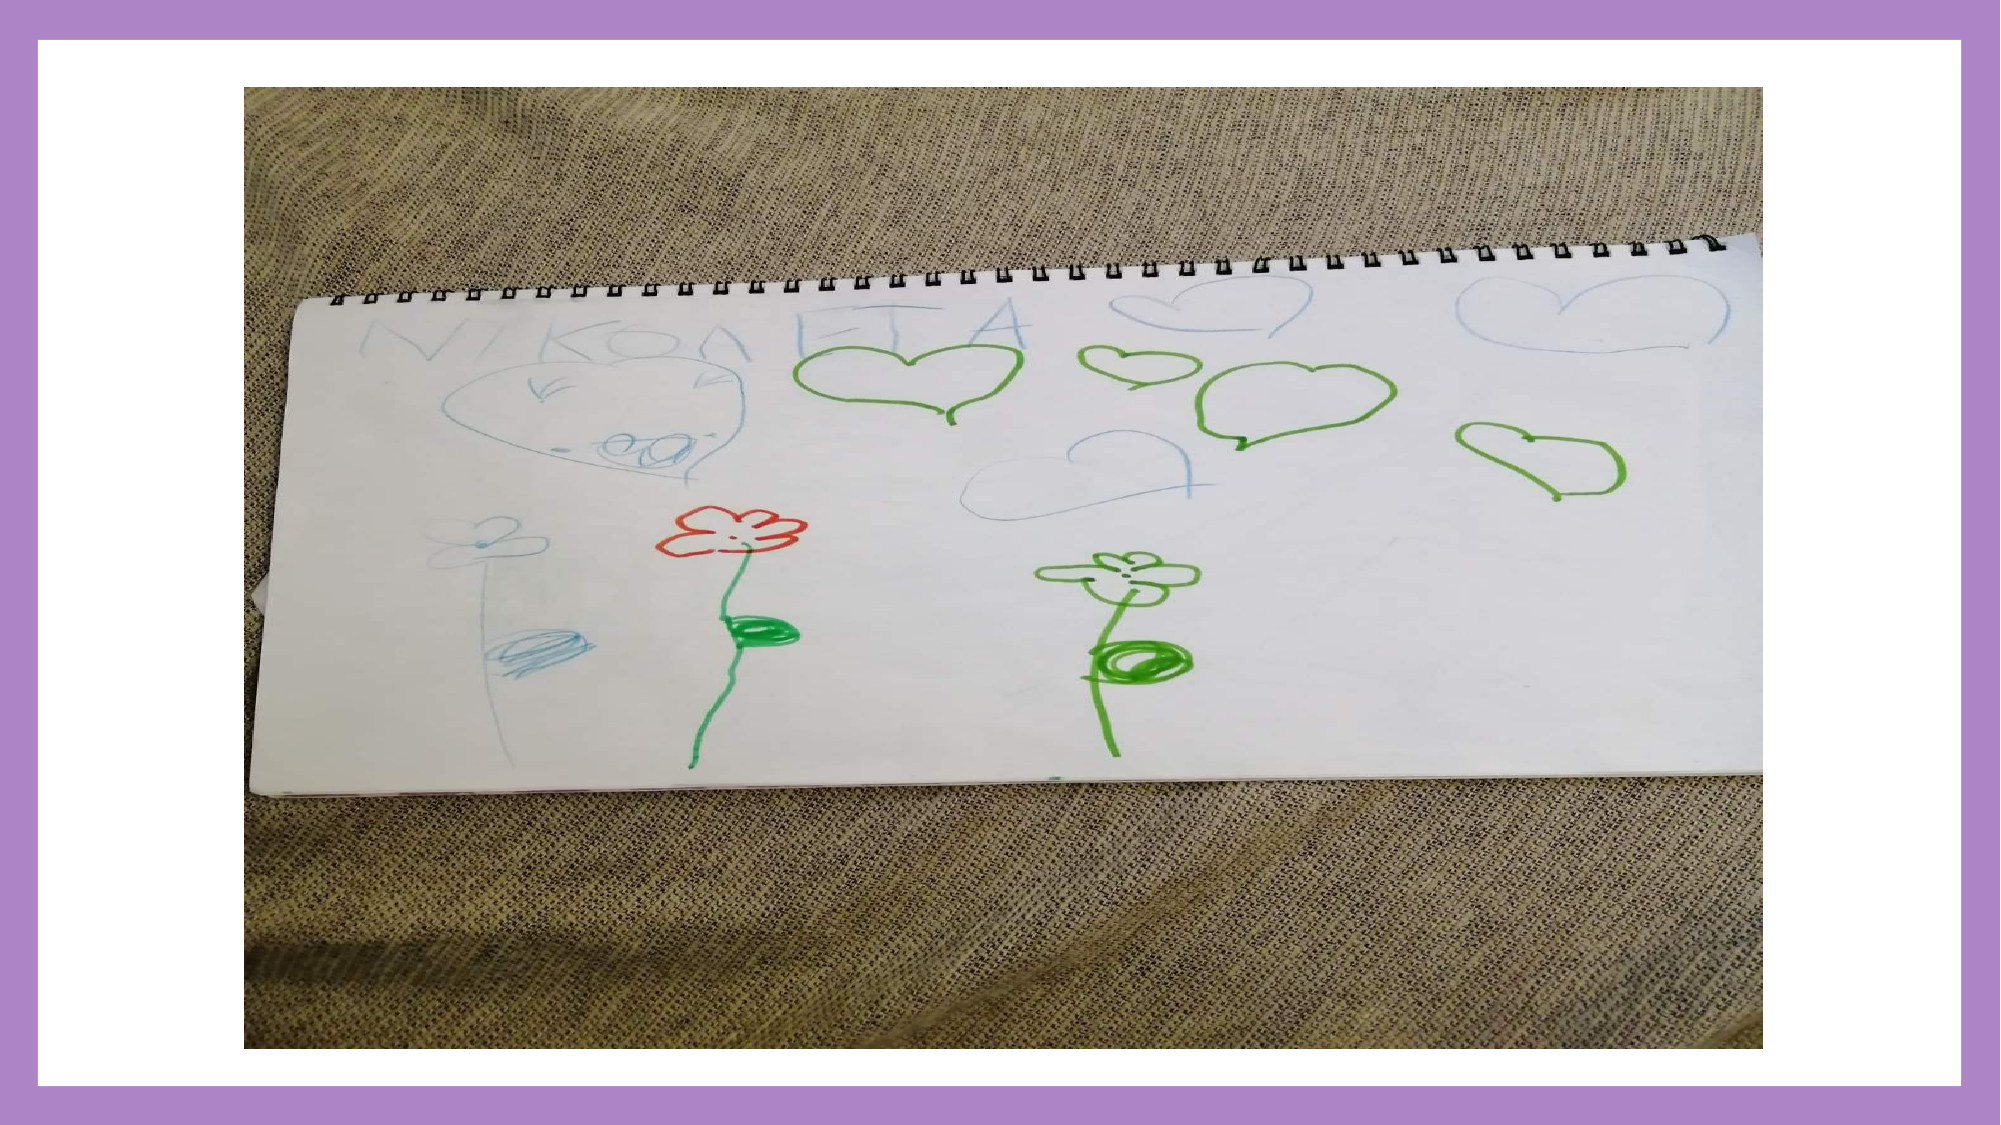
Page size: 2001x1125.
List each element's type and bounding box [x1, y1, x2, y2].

picture [244, 87, 1763, 1049]
